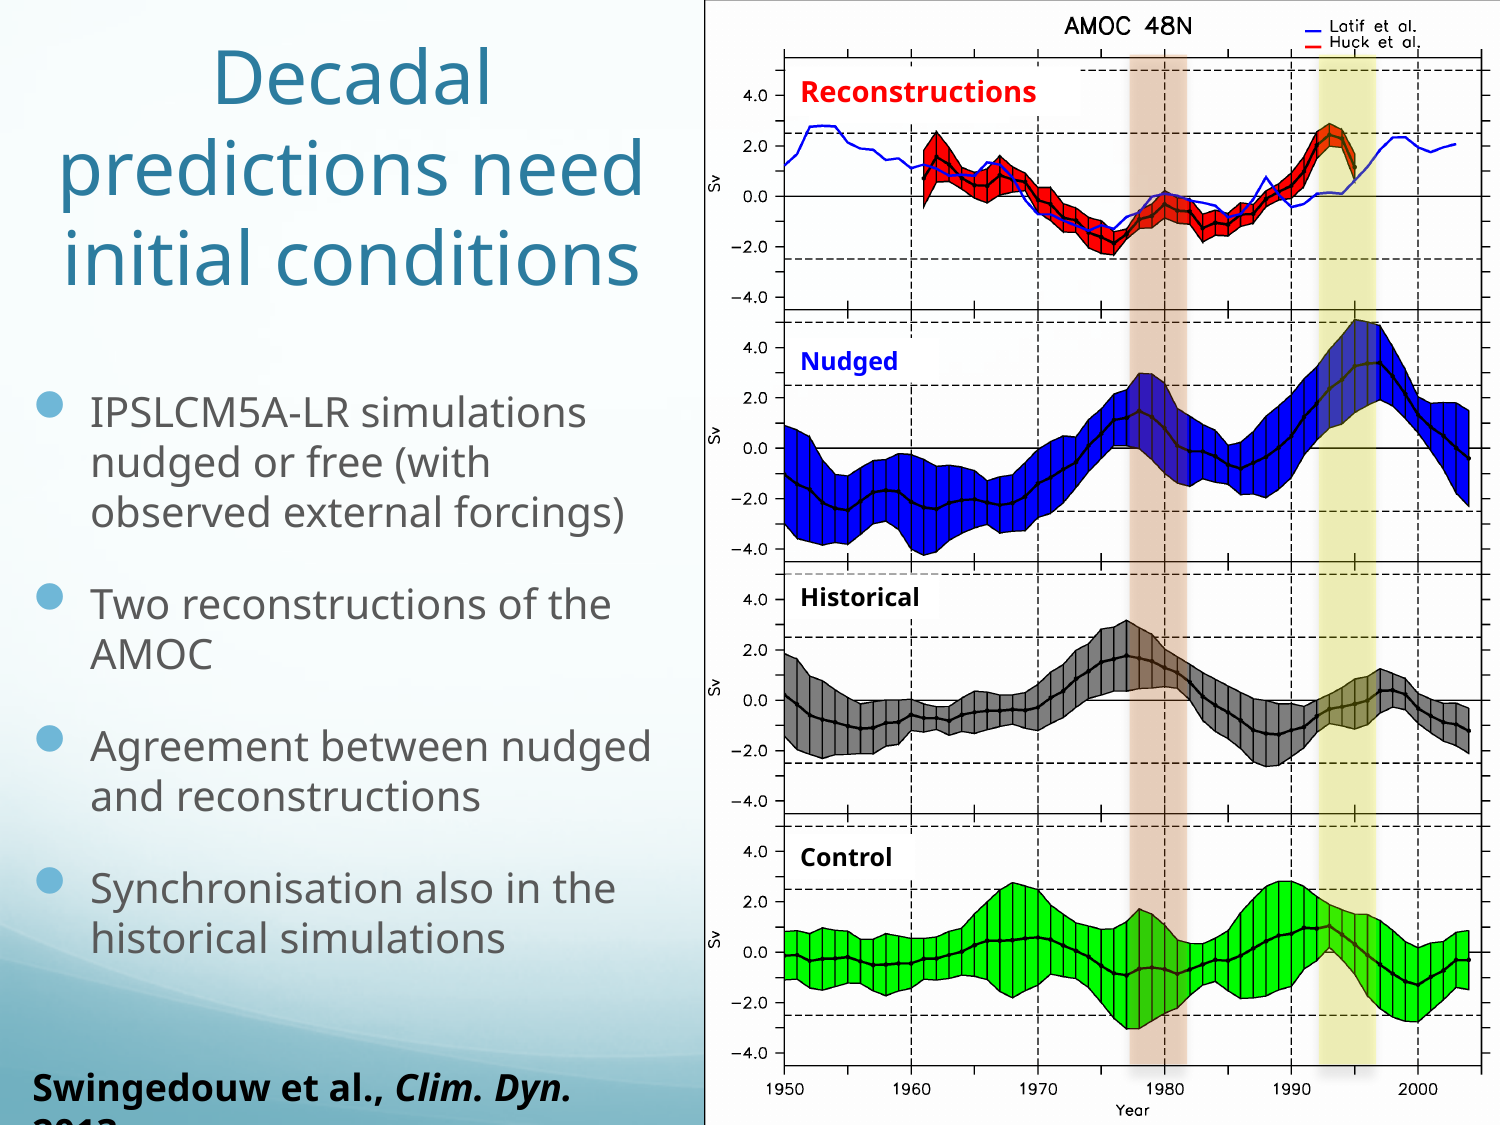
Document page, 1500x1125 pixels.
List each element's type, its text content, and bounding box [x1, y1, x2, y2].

picture [704, 0, 1500, 1125]
text_box Swingedouw et al., Clim. Dyn. 2013 [17, 1057, 682, 1125]
text_box IPSLCM5A-LR simulations nudged or free (with observed external forcings) Two reconstructions of the AMOC Agreement between nudged and reconstructions Synchronisation also in the historical simulations [17, 378, 691, 988]
title Decadal predictions need initial conditions [0, 0, 700, 308]
